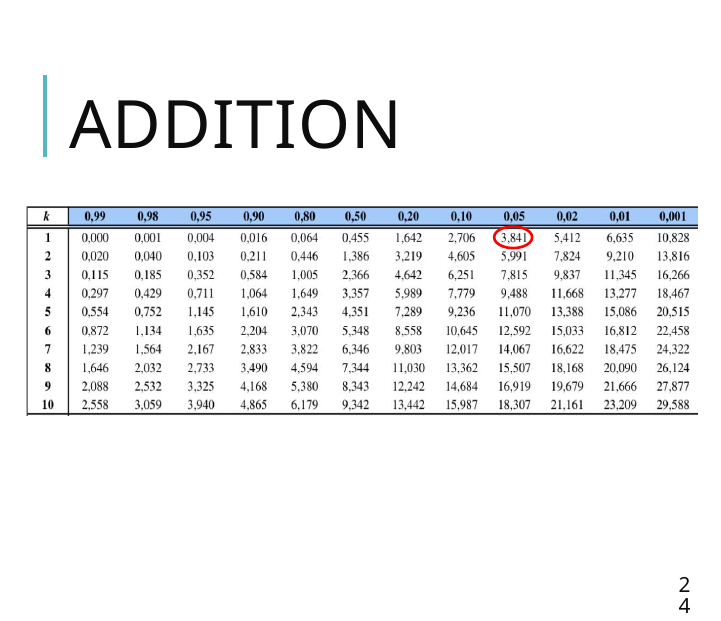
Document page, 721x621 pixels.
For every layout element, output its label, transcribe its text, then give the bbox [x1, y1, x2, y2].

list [26, 205, 699, 417]
slide_number 24 [667, 562, 711, 610]
title addition [61, 89, 721, 142]
